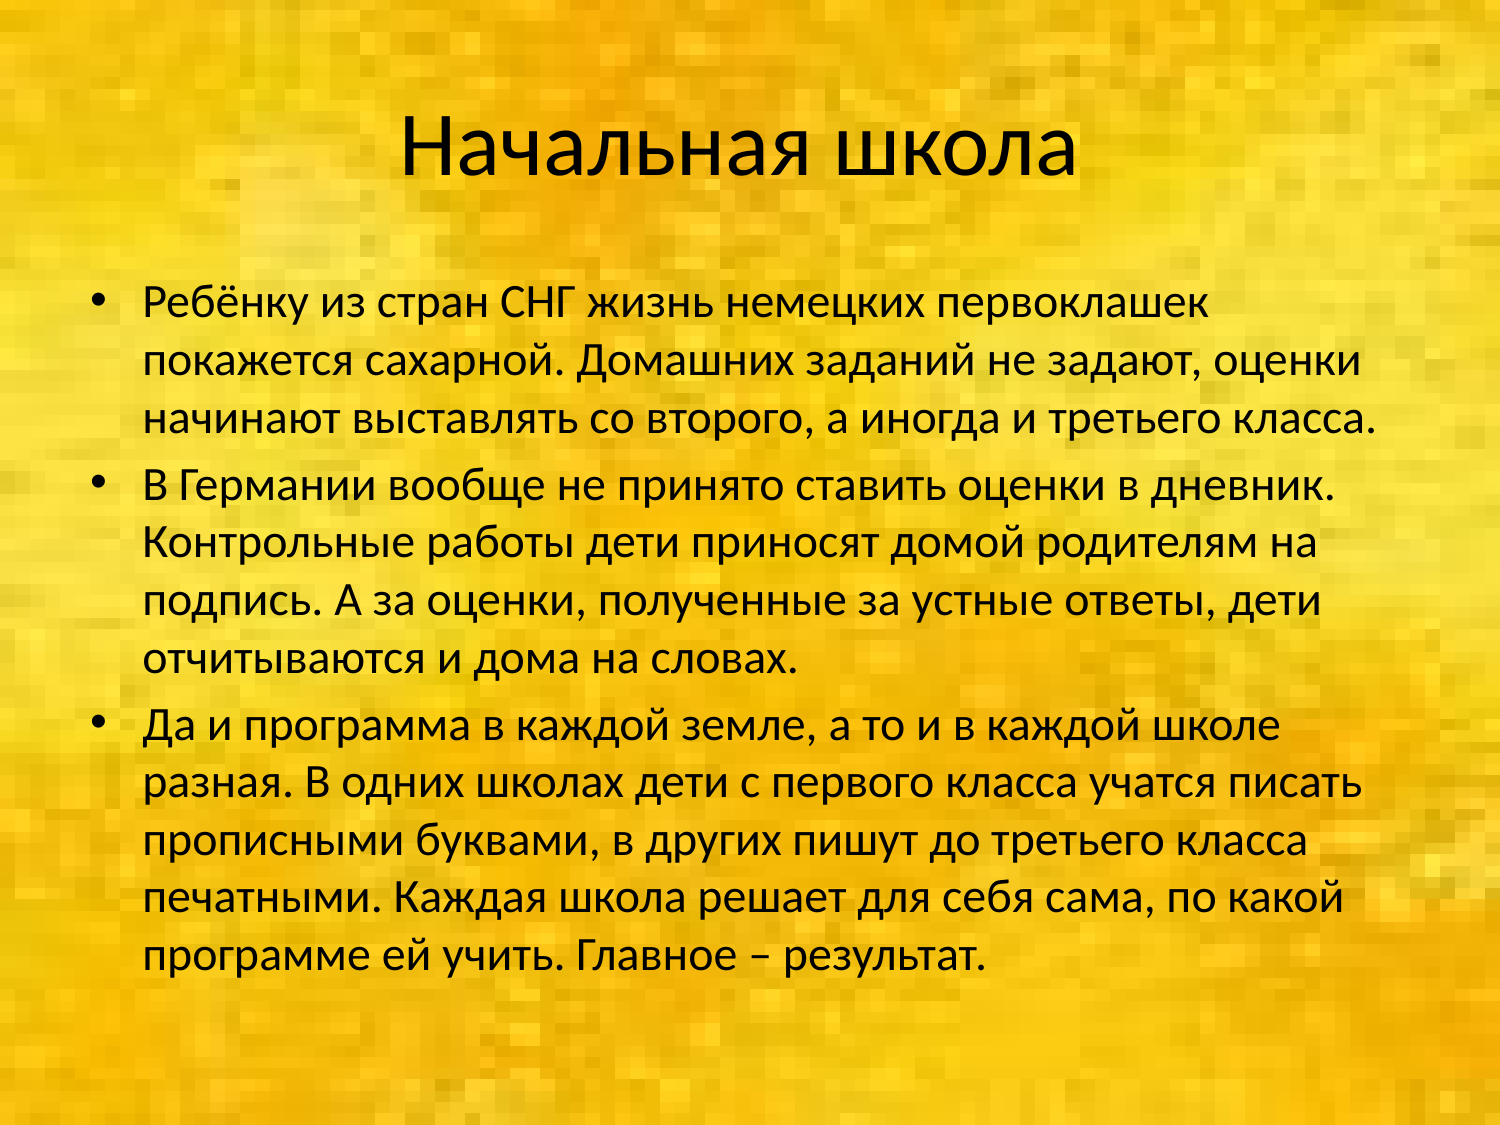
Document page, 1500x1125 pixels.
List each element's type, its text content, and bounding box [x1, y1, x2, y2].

picture [0, 0, 1500, 1125]
title Начальная школа [75, 45, 1425, 233]
list Ребёнку из стран СНГ жизнь немецких первоклашек покажется сахарной. Домашних заданий не задают, оценки начинают выставлять со второго, а иногда и третьего класса. В Германии вообще не принято ставить оценки в дневник. Контрольные работы дети приносят домой родителям на подпись. А за оценки, полученные за устные ответы, дети отчитываются и дома на словах. Да и программа в каждой земле, а то и в каждой школе разная. В одних школах дети с первого класса учатся писать прописными буквами, в других пишут до третьего класса печатными. Каждая школа решает для себя сама, по какой программе ей учить. Главное – результат. [75, 262, 1425, 1005]
